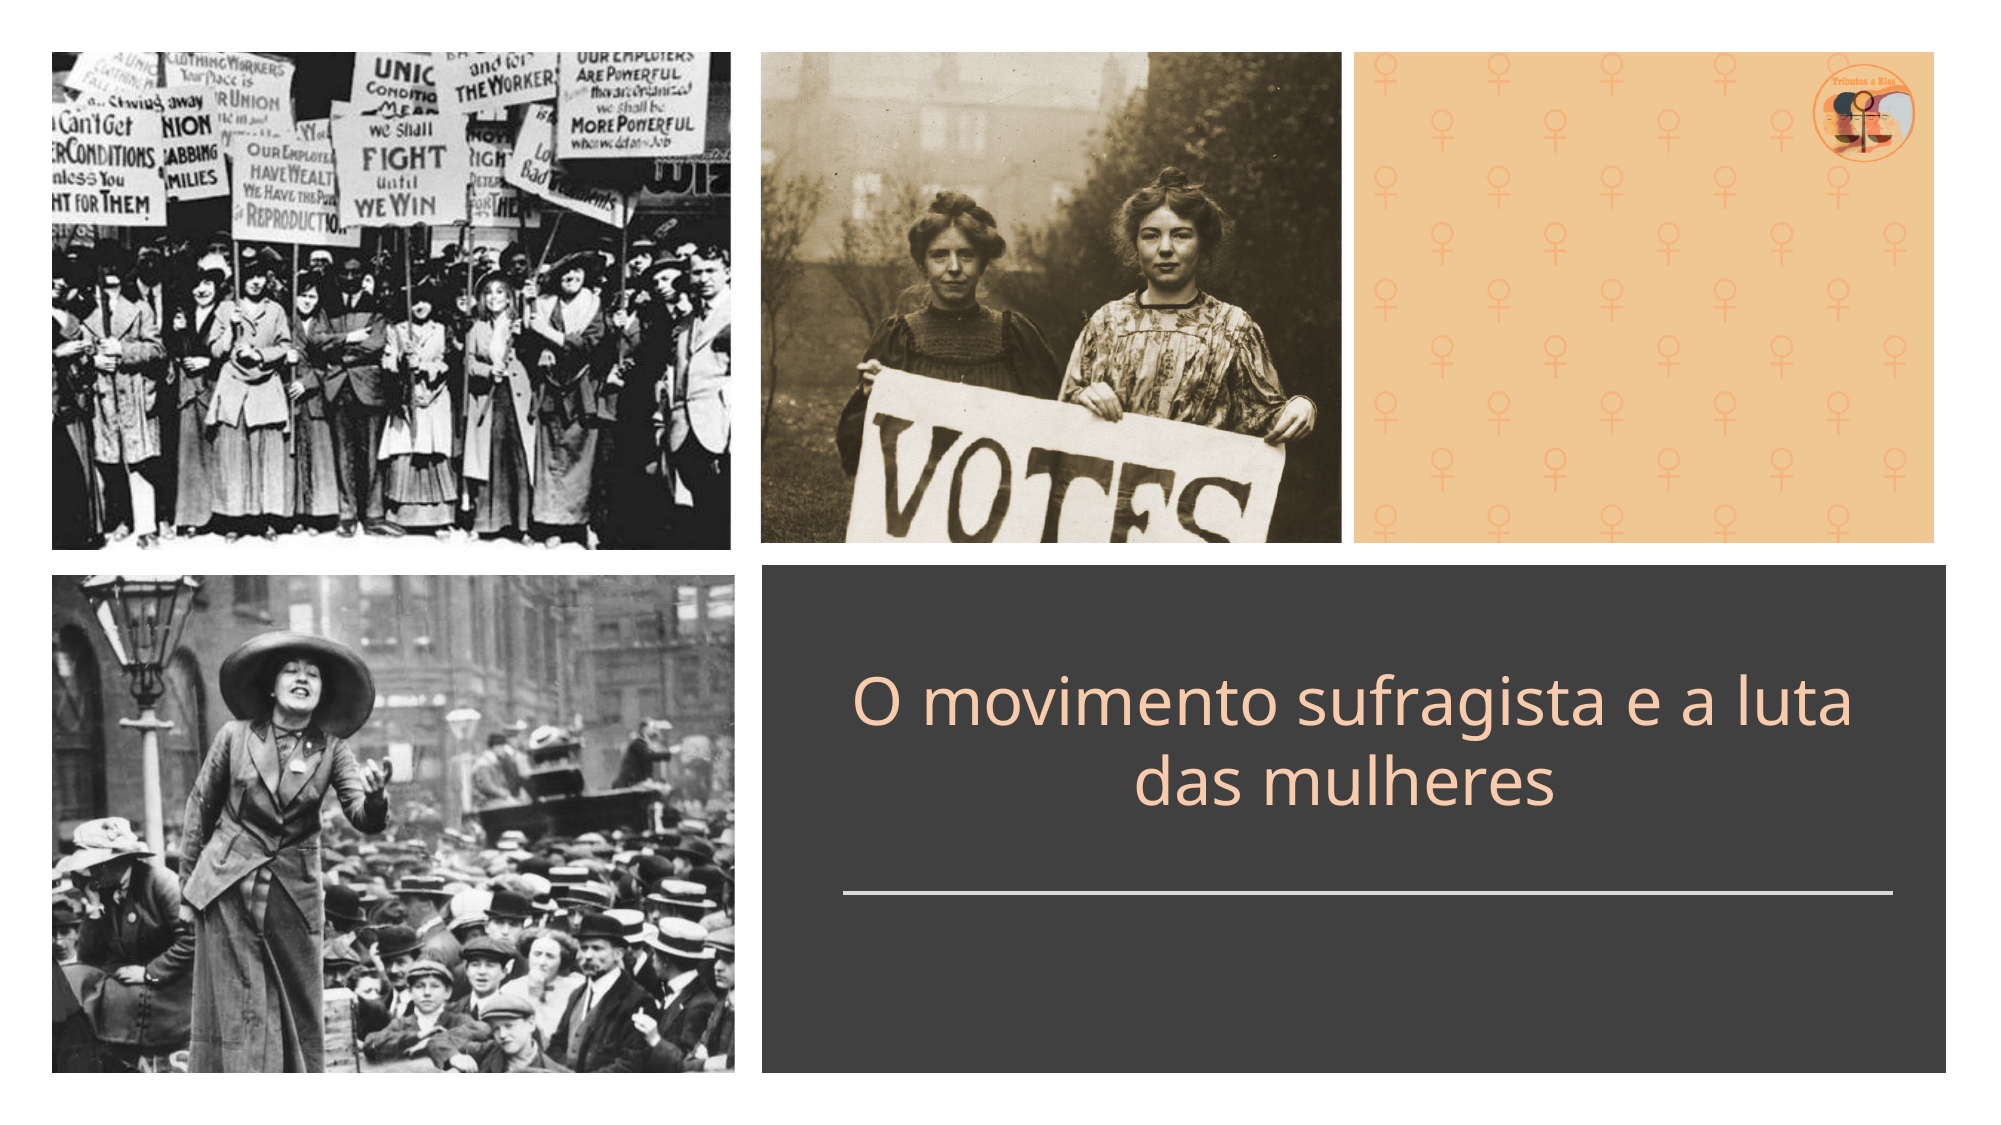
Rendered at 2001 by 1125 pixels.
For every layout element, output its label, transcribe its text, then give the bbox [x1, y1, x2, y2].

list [1354, 52, 1935, 543]
text_box O movimento sufragista e a luta das mulheres [793, 651, 1915, 827]
picture [51, 52, 734, 550]
picture [760, 52, 1342, 543]
picture [52, 575, 735, 1073]
text_box [771, 575, 1937, 1064]
